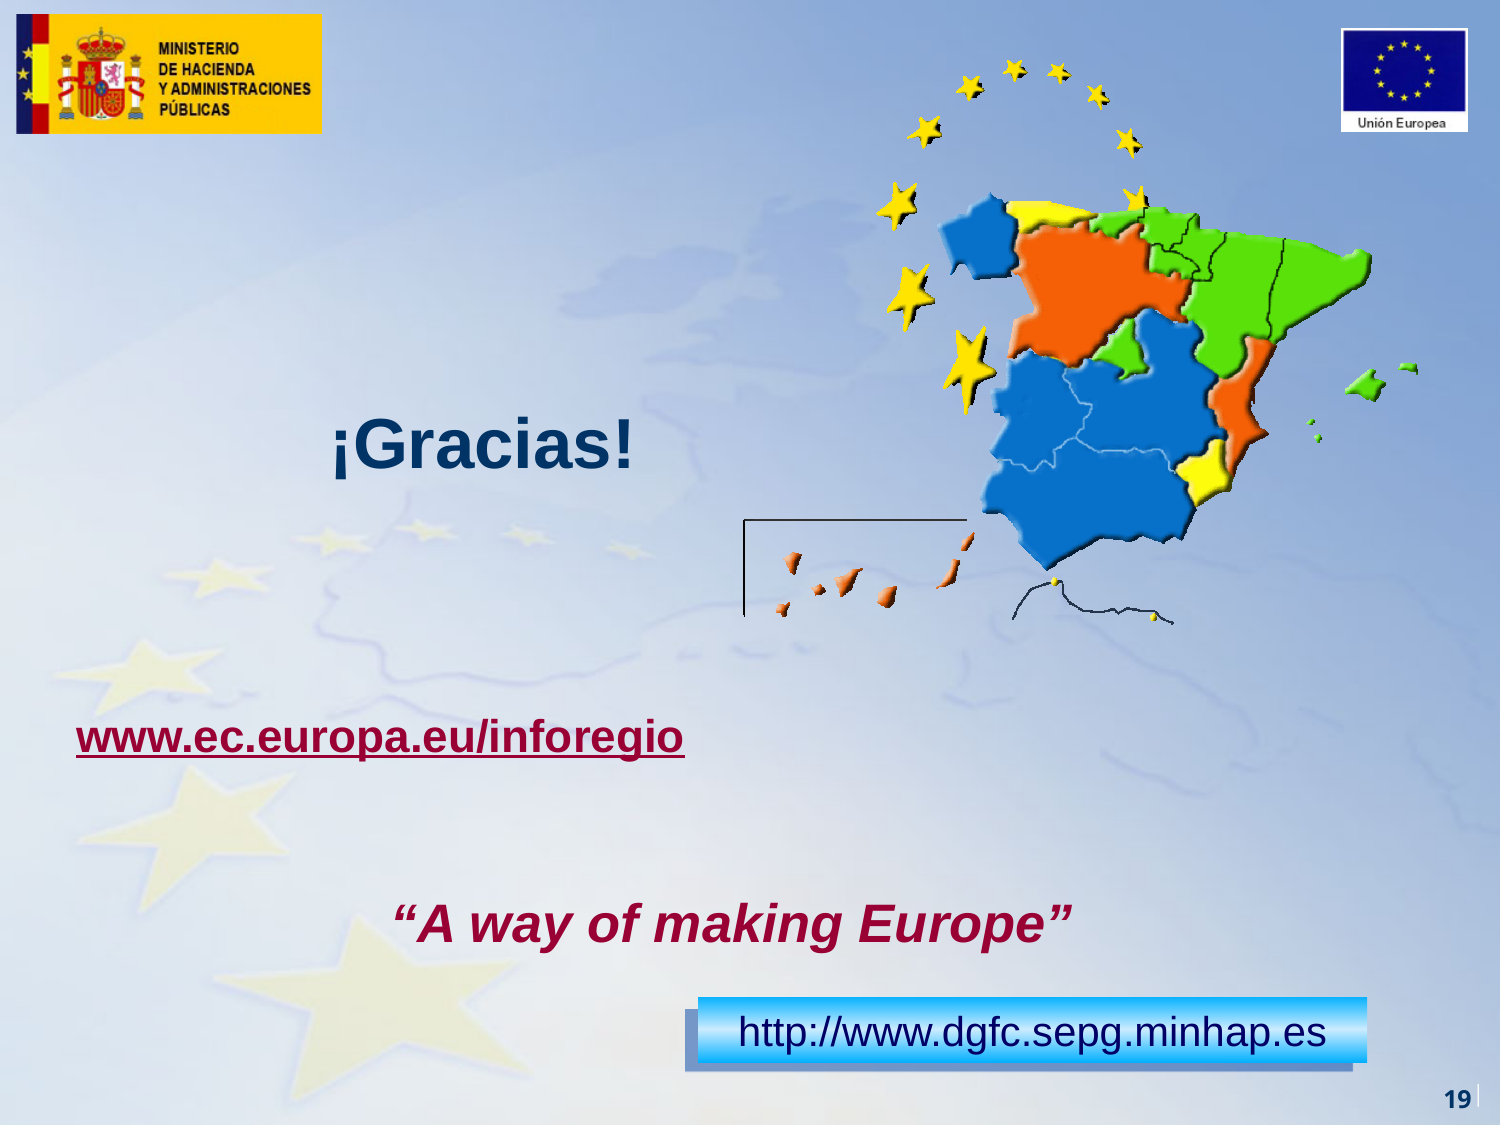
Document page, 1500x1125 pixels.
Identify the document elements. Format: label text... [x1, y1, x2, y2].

slide_number │ [1373, 1074, 1500, 1125]
text_box “A way of making Europe” [237, 880, 1227, 971]
text_box http://www.dgfc.sepg.minhap.es [698, 997, 1368, 1063]
text_box ¡Gracias! [61, 303, 904, 724]
picture [0, 0, 1500, 1125]
text_box www.ec.europa.eu/inforegio [35, 699, 726, 769]
